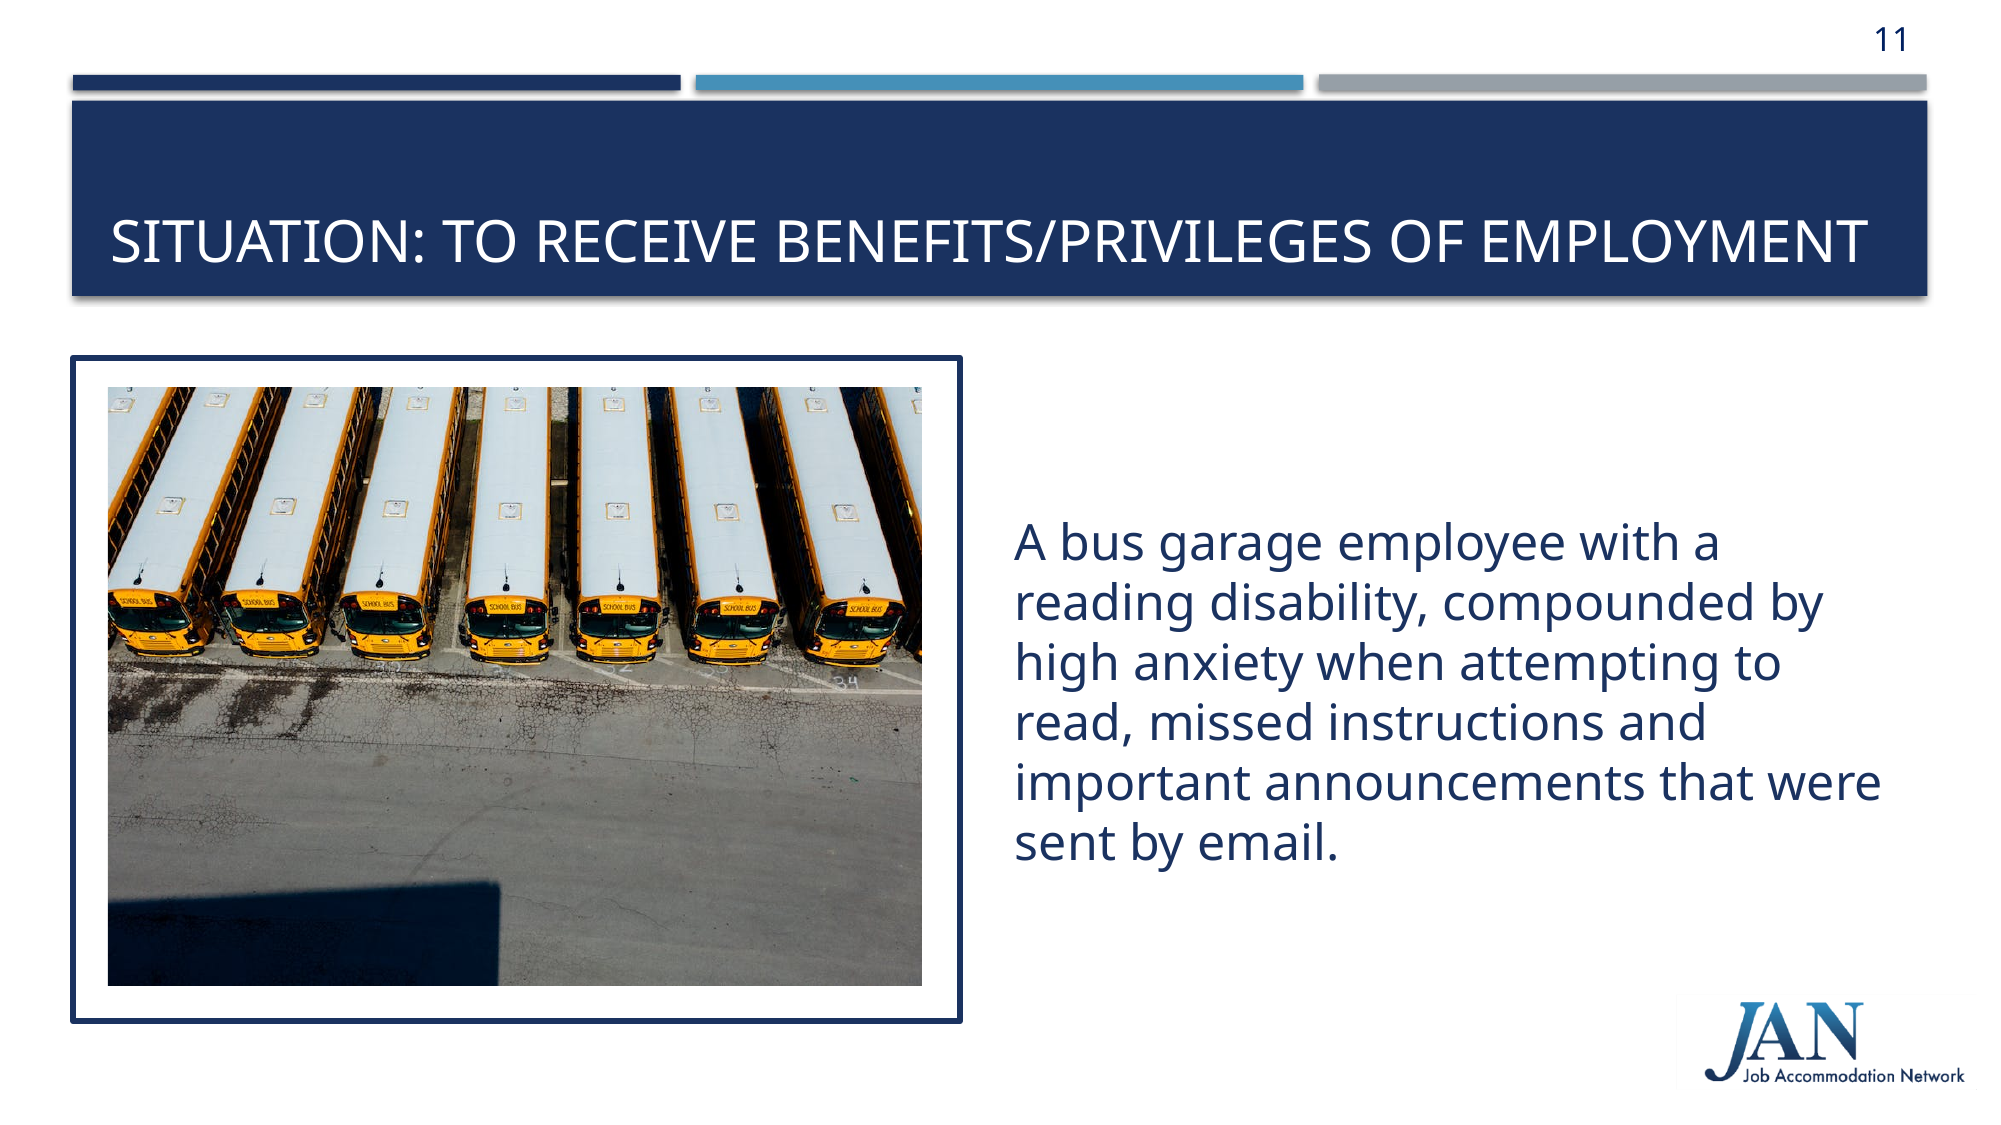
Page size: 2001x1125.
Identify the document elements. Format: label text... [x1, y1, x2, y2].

text_box 11 [1753, 8, 1926, 69]
title Situation: To receive benefits/privileges of employment [95, 115, 1905, 282]
text_box [71, 356, 962, 1023]
list A bus garage employee with a reading disability, compounded by high anxiety when attempting to read, missed instructions and important announcements that were sent by email. [999, 357, 1927, 1022]
picture [107, 386, 923, 987]
picture [1676, 994, 1977, 1090]
